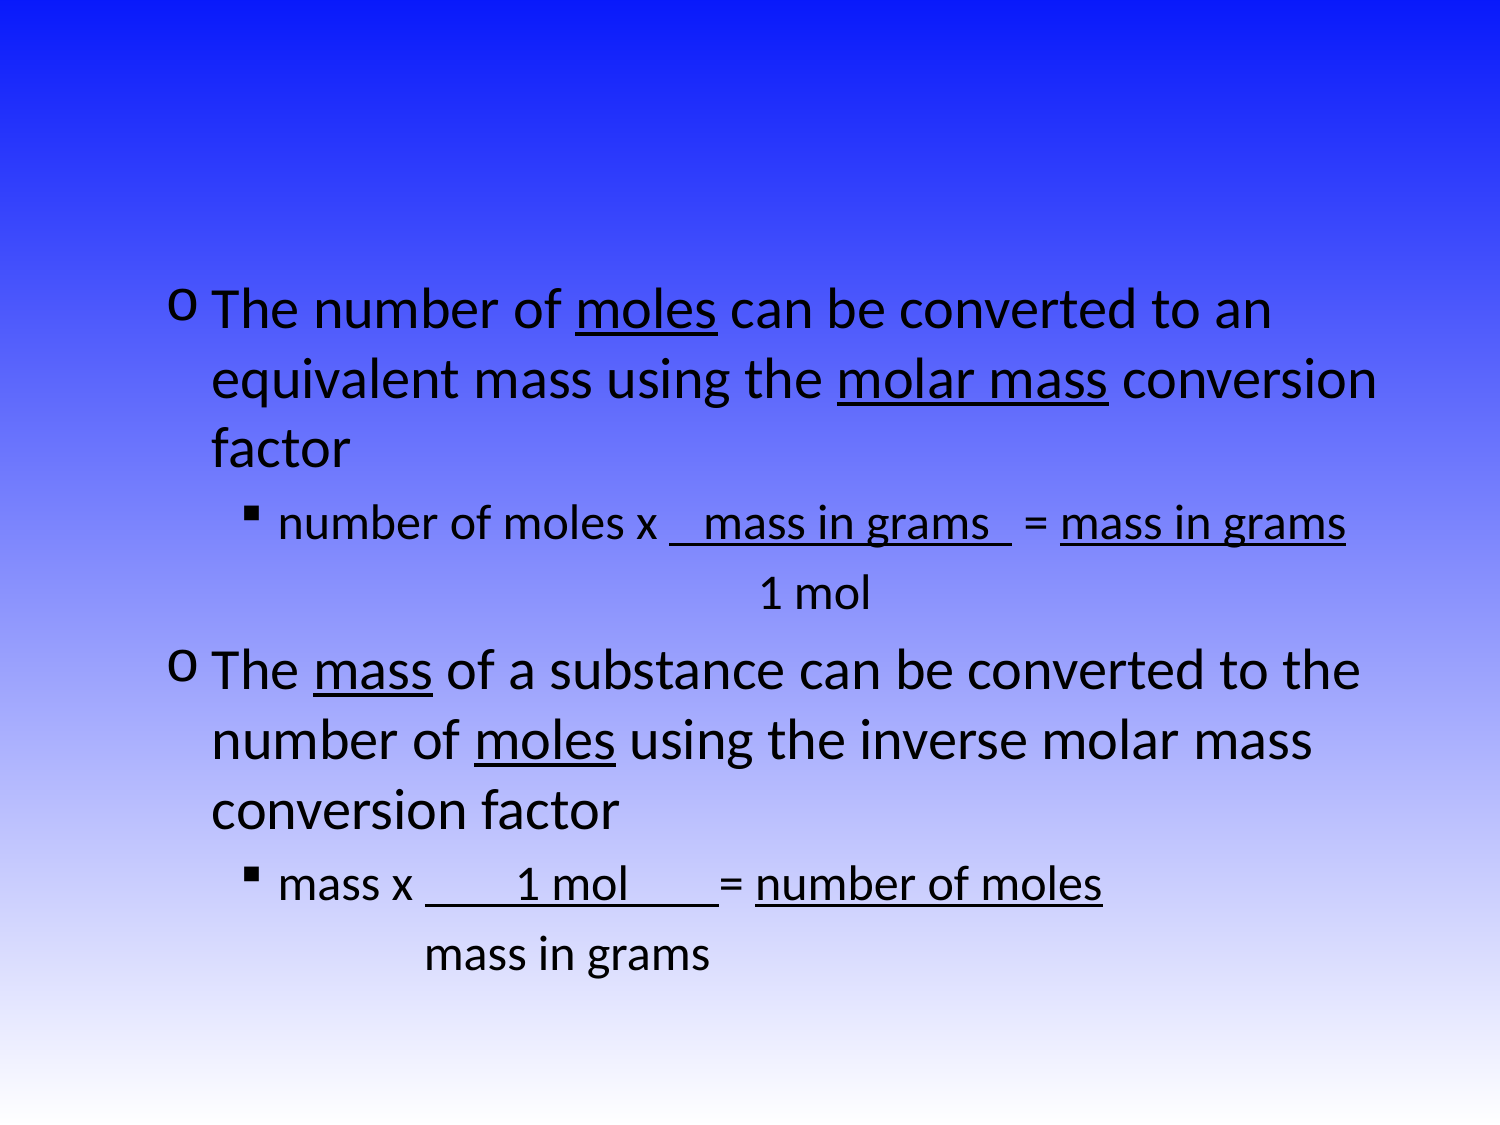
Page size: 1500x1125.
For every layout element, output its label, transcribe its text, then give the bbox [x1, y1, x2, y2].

list The number of moles can be converted to an equivalent mass using the molar mass conversion factor number of moles x mass in grams = mass in grams 1 mol The mass of a substance can be converted to the number of moles using the inverse molar mass conversion factor mass x 1 mol = number of moles mass in grams [75, 262, 1425, 1005]
